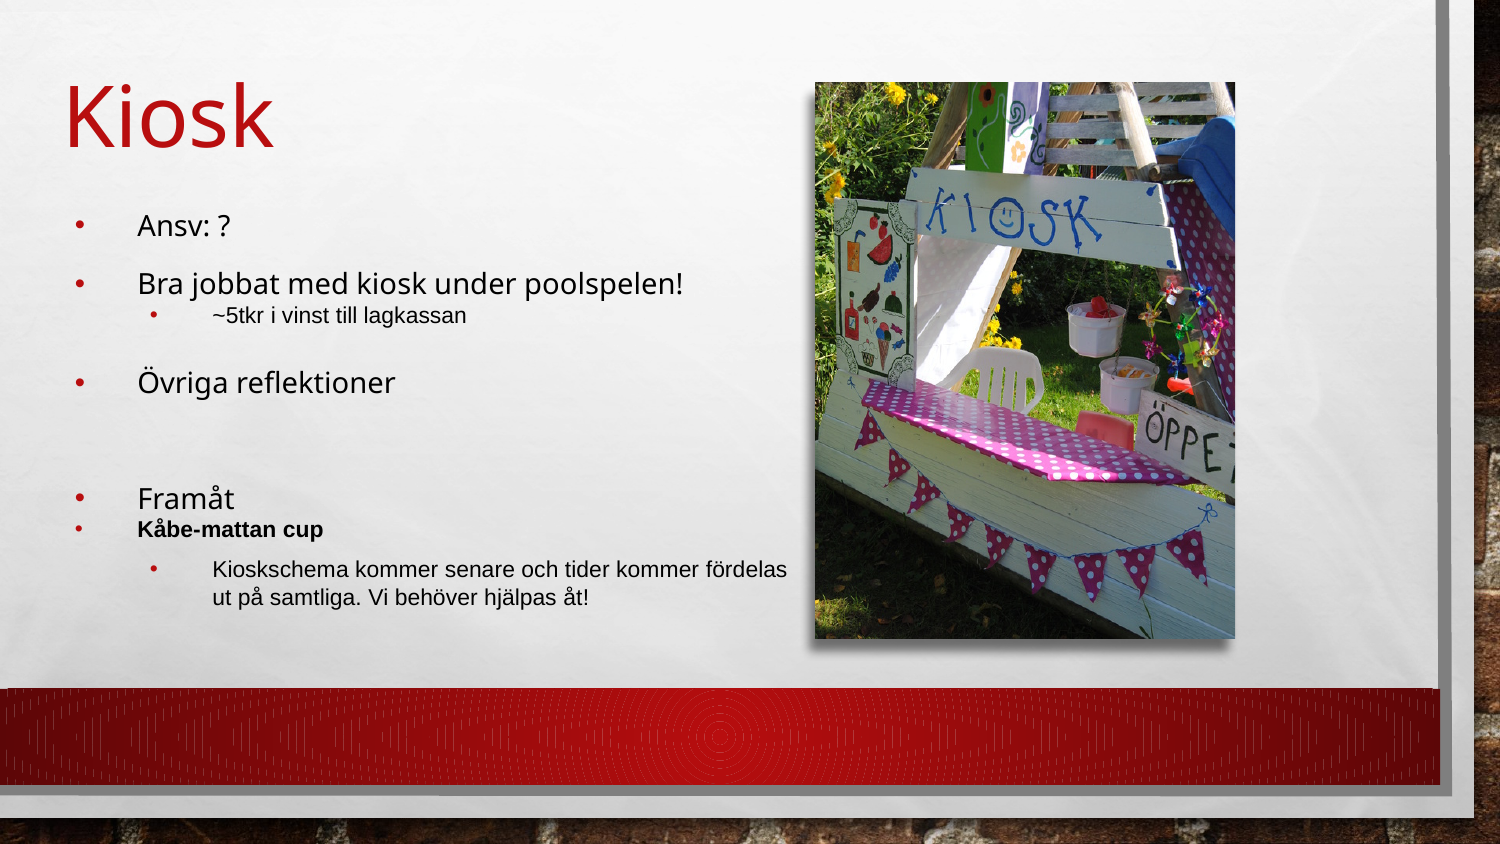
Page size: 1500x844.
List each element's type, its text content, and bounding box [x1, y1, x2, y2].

picture [0, 0, 1500, 844]
picture [0, 0, 1438, 688]
list Ansv: ? Bra jobbat med kiosk under poolspelen! ~5tkr i vinst till lagkassan Övriga reflektioner Framåt Kåbe-mattan cup Kioskschema kommer senare och tider kommer fördelas ut på samtliga. Vi behöver hjälpas åt! [51, 189, 808, 750]
title Kiosk [51, 72, 1449, 167]
